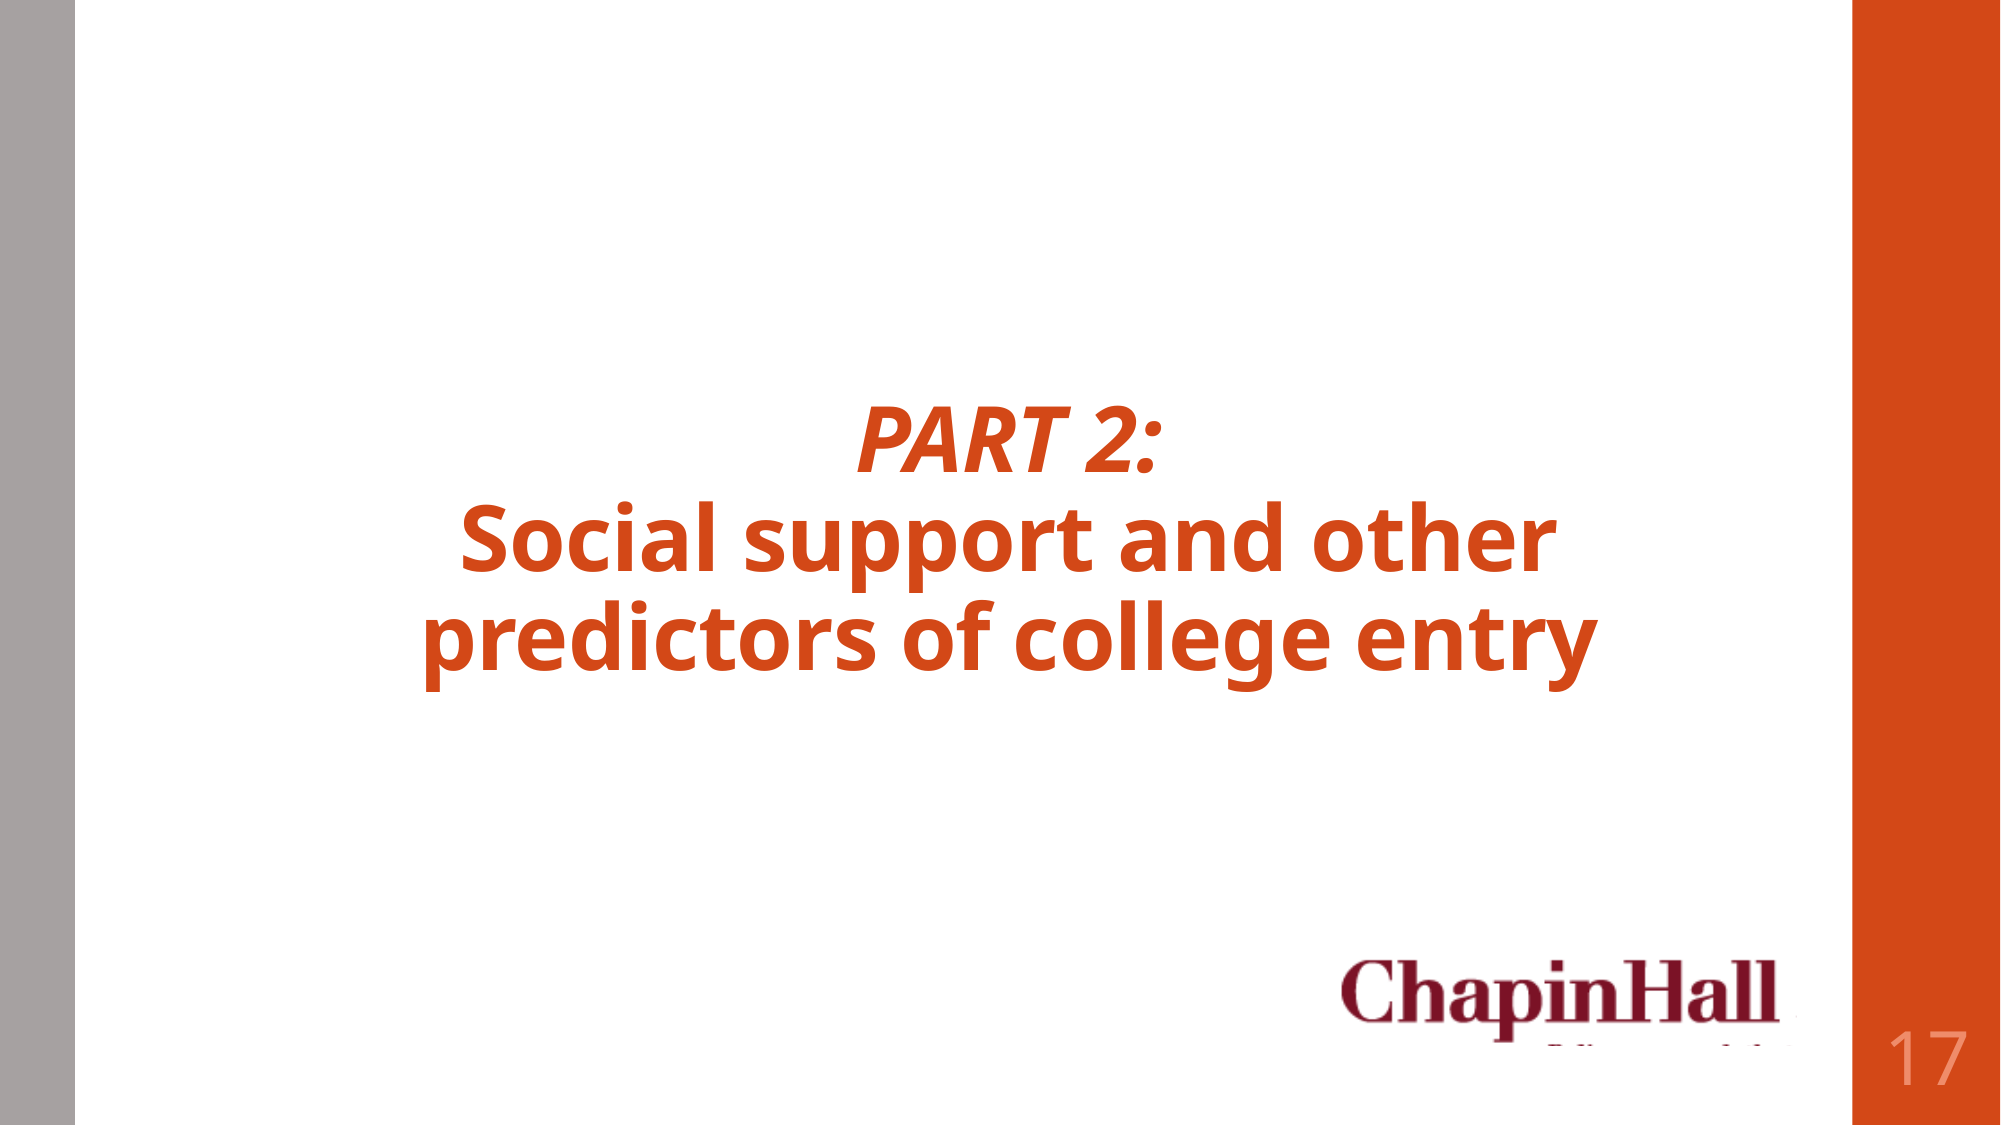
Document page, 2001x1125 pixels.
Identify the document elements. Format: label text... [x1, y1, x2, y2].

picture [1310, 929, 1798, 1047]
slide_number 17 [1852, 1012, 2000, 1110]
title PART 2: Social support and other predictors of college entry [334, 279, 1685, 698]
